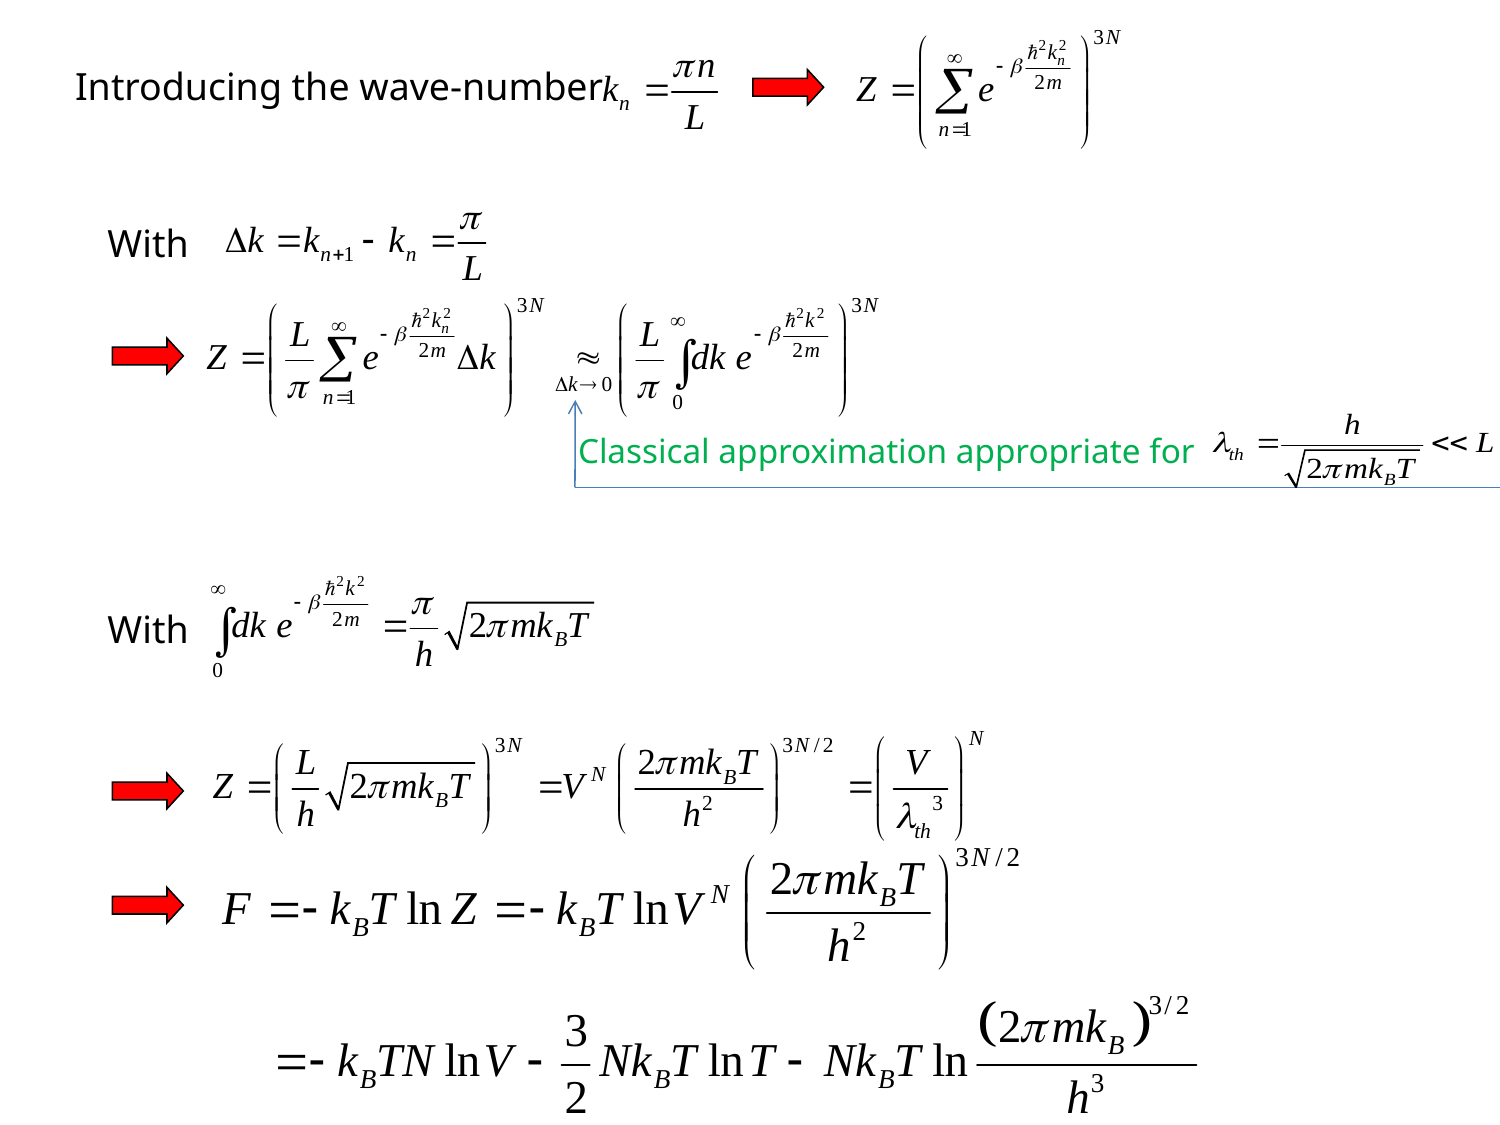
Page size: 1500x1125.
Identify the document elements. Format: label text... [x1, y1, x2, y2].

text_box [206, 721, 994, 851]
text_box With [92, 212, 214, 273]
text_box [213, 834, 1206, 1125]
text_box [199, 287, 887, 425]
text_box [219, 194, 495, 285]
text_box [112, 887, 184, 923]
text_box [752, 69, 824, 105]
text_box Introducing the wave-number [60, 55, 591, 116]
text_box [112, 338, 184, 374]
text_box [562, 406, 1500, 495]
text_box [112, 773, 184, 809]
text_box With [92, 598, 198, 658]
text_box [596, 42, 726, 138]
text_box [849, 18, 1129, 157]
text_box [203, 567, 602, 687]
